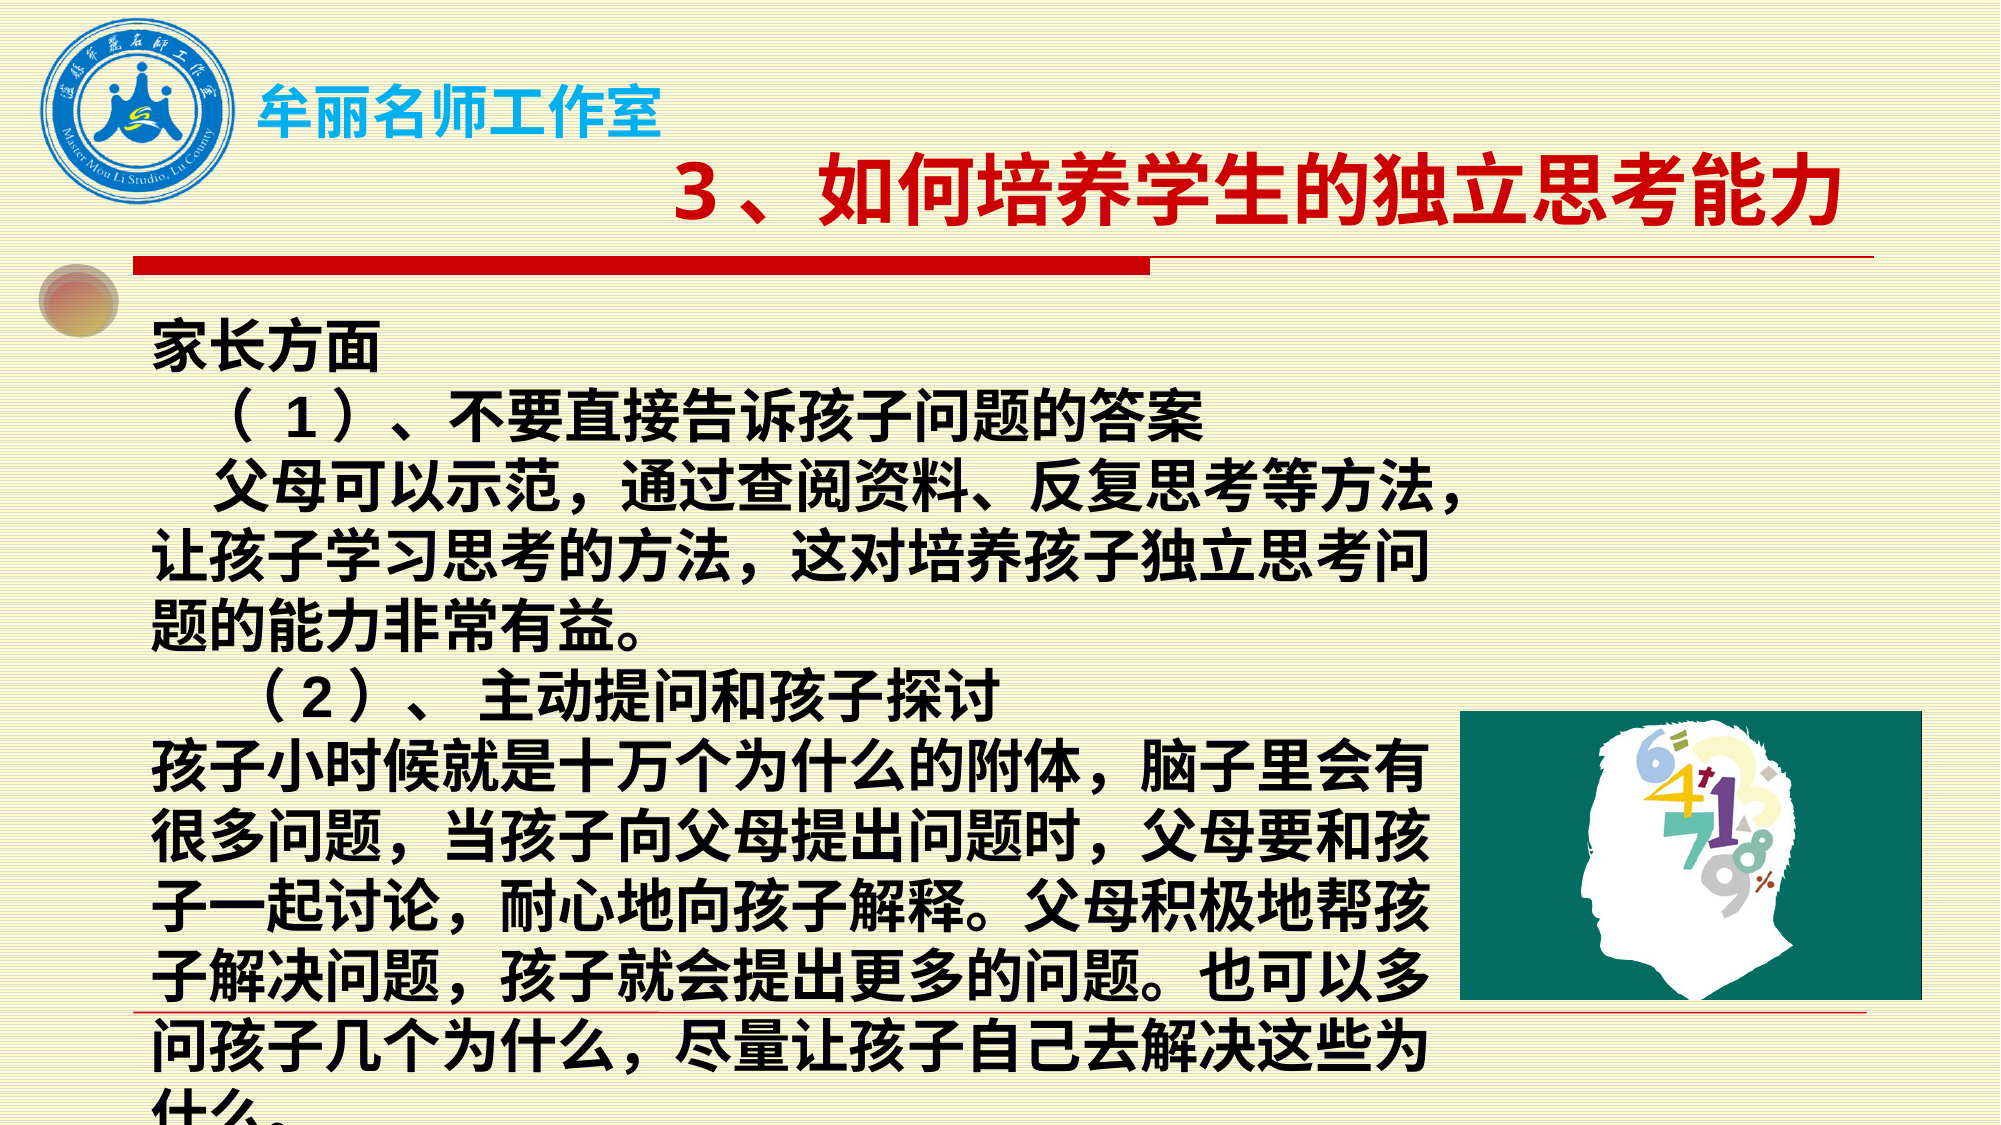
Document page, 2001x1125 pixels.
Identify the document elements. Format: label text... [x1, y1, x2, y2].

text_box 牟丽名师工作室 [242, 67, 679, 153]
picture [1460, 711, 1922, 1000]
slide_number [1433, 1024, 1867, 1103]
text_box [1467, 301, 1930, 413]
title 3、如何培养学生的独立思考能力 [658, 110, 1885, 244]
picture [33, 14, 238, 208]
picture [34, 259, 123, 342]
text_box 家长方面 （ 1）、不要直接告诉孩子问题的答案 父母可以示范，通过查阅资料、反复思考等方法，让孩子学习思考的方法，这对培养孩子独立思考问题的能力非常有益。 （2）、 主动提问和孩子探讨 孩子小时候就是十万个为什么的附体，脑子里会有很多问题，当孩子向父母提出问题时，父母要和孩子一起讨论，耐心地向孩子解释。父母积极地帮孩子解决问题，孩子就会提出更多的问题。也可以多问孩子几个为什么，尽量让孩子自己去解决这些为什么。 [135, 301, 1467, 756]
